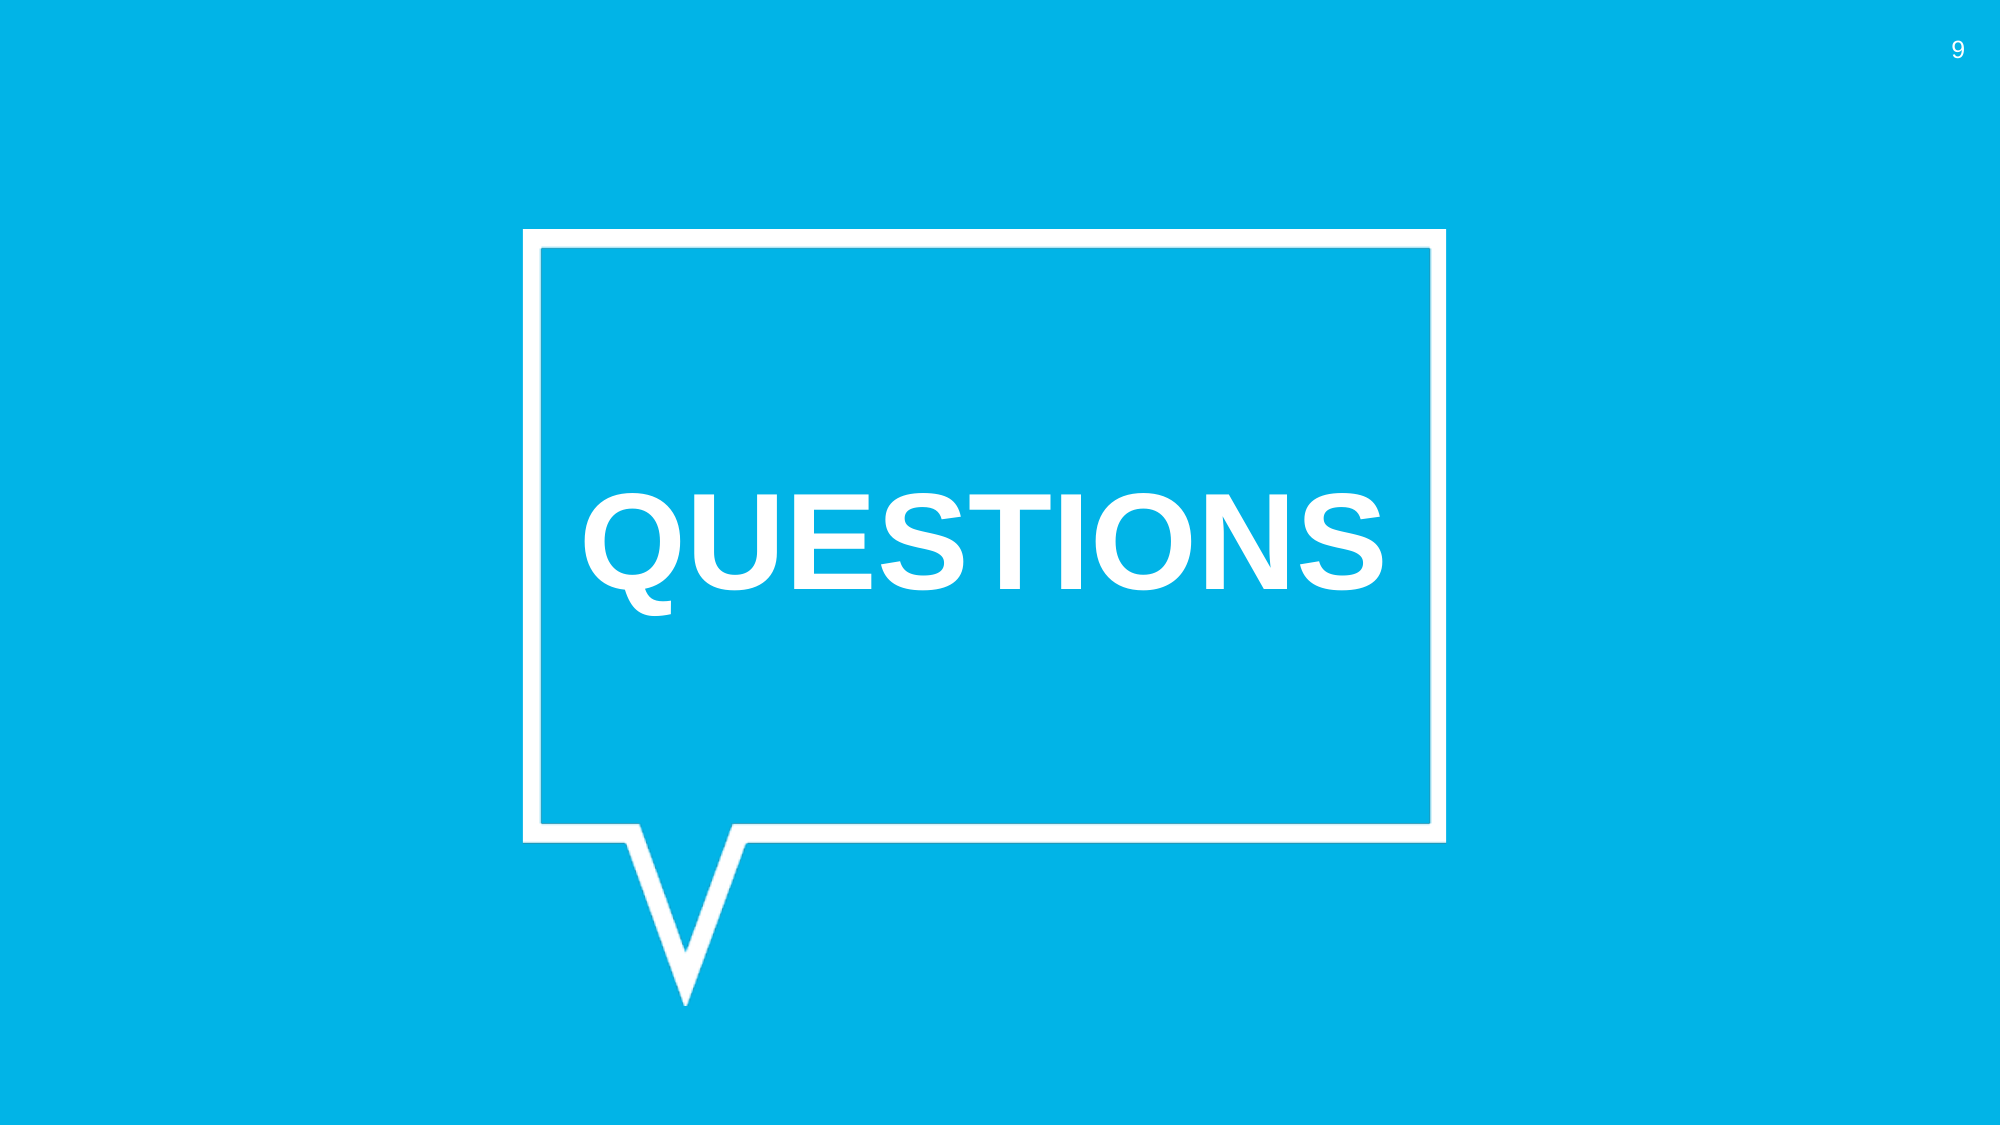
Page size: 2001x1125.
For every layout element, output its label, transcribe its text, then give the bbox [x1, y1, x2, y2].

picture [523, 230, 1446, 1005]
slide_number 9 [1911, 18, 1981, 79]
